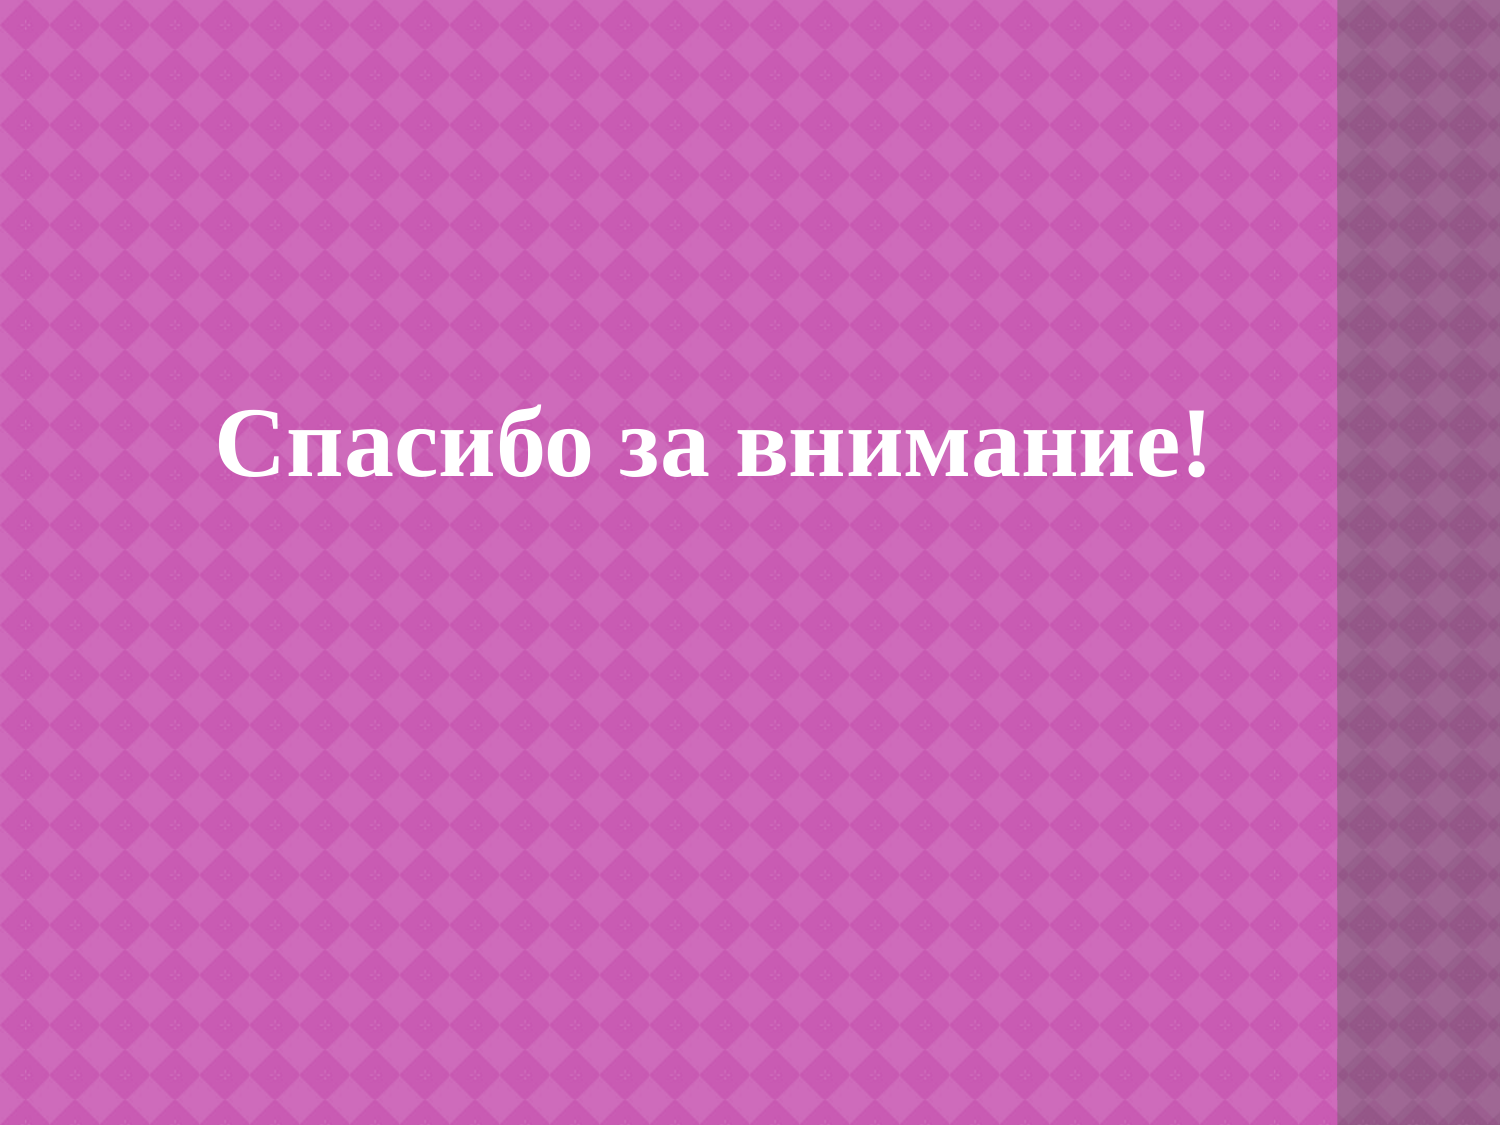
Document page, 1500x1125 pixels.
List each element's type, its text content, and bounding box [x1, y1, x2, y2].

list Спасибо за внимание! [171, 255, 1258, 504]
